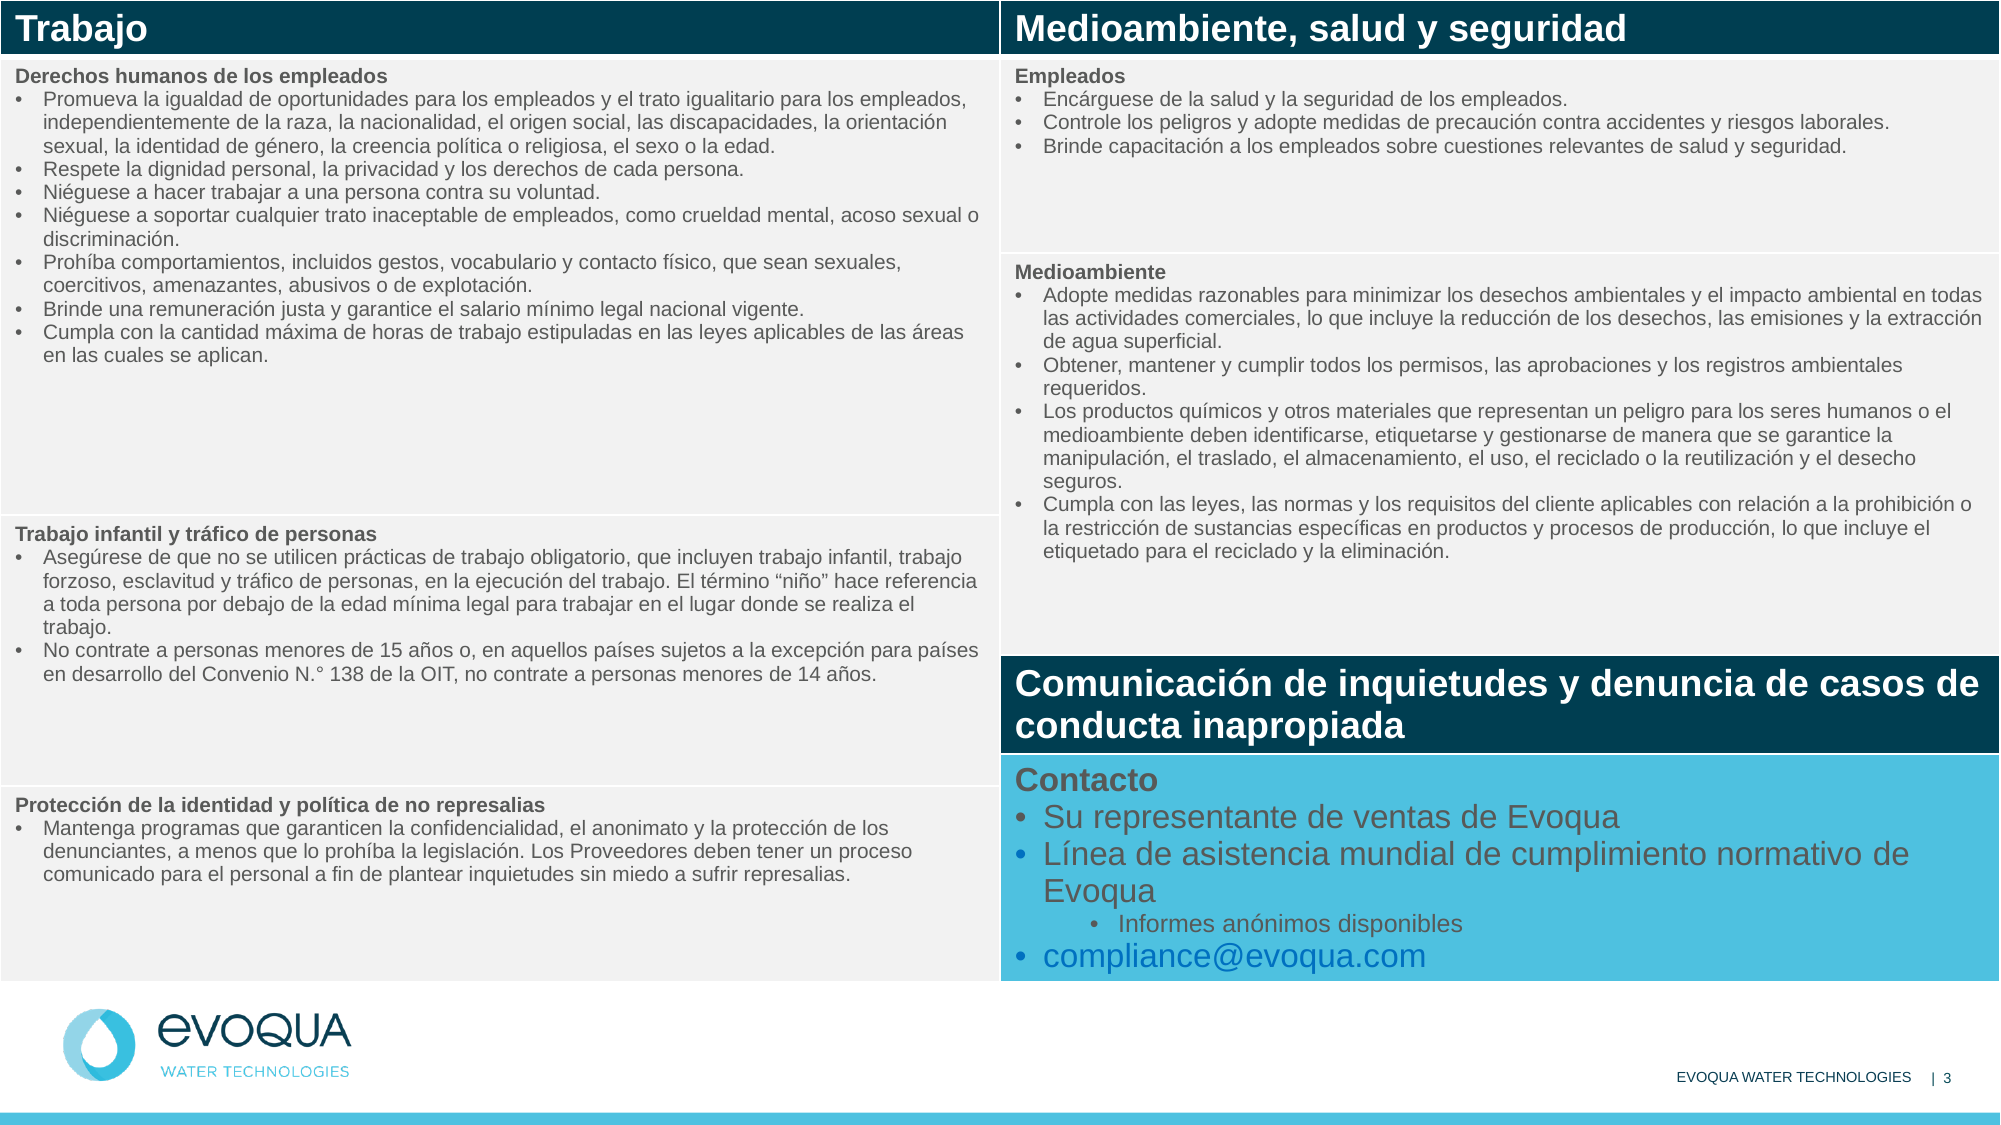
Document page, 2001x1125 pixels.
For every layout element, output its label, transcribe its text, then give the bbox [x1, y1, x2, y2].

table_cell Trabajo infantil y tráfico de personas Asegúrese de que no se utilicen prácticas de trabajo obligatorio, que incluyen trabajo infantil, trabajo forzoso, esclavitud y tráfico de personas, en la ejecución del trabajo. El término “niño” hace referencia a toda persona por debajo de la edad mínima legal para trabajar en el lugar donde se realiza el trabajo. No contrate a personas menores de 15 años o, en aquellos países sujetos a la excepción para países en desarrollo del Convenio N.° 138 de la OIT, no contrate a personas menores de 14 años. [1, 516, 999, 785]
picture [46, 989, 369, 1101]
table_cell Derechos humanos de los empleados Promueva la igualdad de oportunidades para los empleados y el trato igualitario para los empleados, independientemente de la raza, la nacionalidad, el origen social, las discapacidades, la orientación sexual, la identidad de género, la creencia política o religiosa, el sexo o la edad. Respete la dignidad personal, la privacidad y los derechos de cada persona. Niéguese a hacer trabajar a una persona contra su voluntad. Niéguese a soportar cualquier trato inaceptable de empleados, como crueldad mental, acoso sexual o discriminación. Prohíba comportamientos, incluidos gestos, vocabulario y contacto físico, que sean sexuales, coercitivos, amenazantes, abusivos o de explotación. Brinde una remuneración justa y garantice el salario mínimo legal nacional vigente. Cumpla con la cantidad máxima de horas de trabajo estipuladas en las leyes aplicables de las áreas en las cuales se aplican. [1, 60, 999, 514]
table_header Trabajo [1, 1, 999, 54]
table_cell Comunicación de inquietudes y denuncia de casos de conducta inapropiada [1001, 656, 1999, 753]
table_cell Medioambiente Adopte medidas razonables para minimizar los desechos ambientales y el impacto ambiental en todas las actividades comerciales, lo que incluye la reducción de los desechos, las emisiones y la extracción de agua superficial. Obtener, mantener y cumplir todos los permisos, las aprobaciones y los registros ambientales requeridos. Los productos químicos y otros materiales que representan un peligro para los seres humanos o el medioambiente deben identificarse, etiquetarse y gestionarse de manera que se garantice la manipulación, el traslado, el almacenamiento, el uso, el reciclado o la reutilización y el desecho seguros. Cumpla con las leyes, las normas y los requisitos del cliente aplicables con relación a la prohibición o la restricción de sustancias específicas en productos y procesos de producción, lo que incluye el etiquetado para el reciclado y la eliminación. [1001, 254, 1999, 654]
table_cell Empleados Encárguese de la salud y la seguridad de los empleados. Controle los peligros y adopte medidas de precaución contra accidentes y riesgos laborales. Brinde capacitación a los empleados sobre cuestiones relevantes de salud y seguridad. [1001, 60, 1999, 252]
table_cell Contacto Su representante de ventas de Evoqua Línea de asistencia mundial de cumplimiento normativo de Evoqua Informes anónimos disponibles compliance@evoqua.com [1001, 755, 1999, 981]
text_box EVOQUA WATER TECHNOLOGIES [1537, 1060, 1931, 1093]
table_header Medioambiente, salud y seguridad [1001, 1, 1999, 54]
table_cell Protección de la identidad y política de no represalias Mantenga programas que garanticen la confidencialidad, el anonimato y la protección de los denunciantes, a menos que lo prohíba la legislación. Los Proveedores deben tener un proceso comunicado para el personal a fin de plantear inquietudes sin miedo a sufrir represalias. [1, 787, 999, 981]
